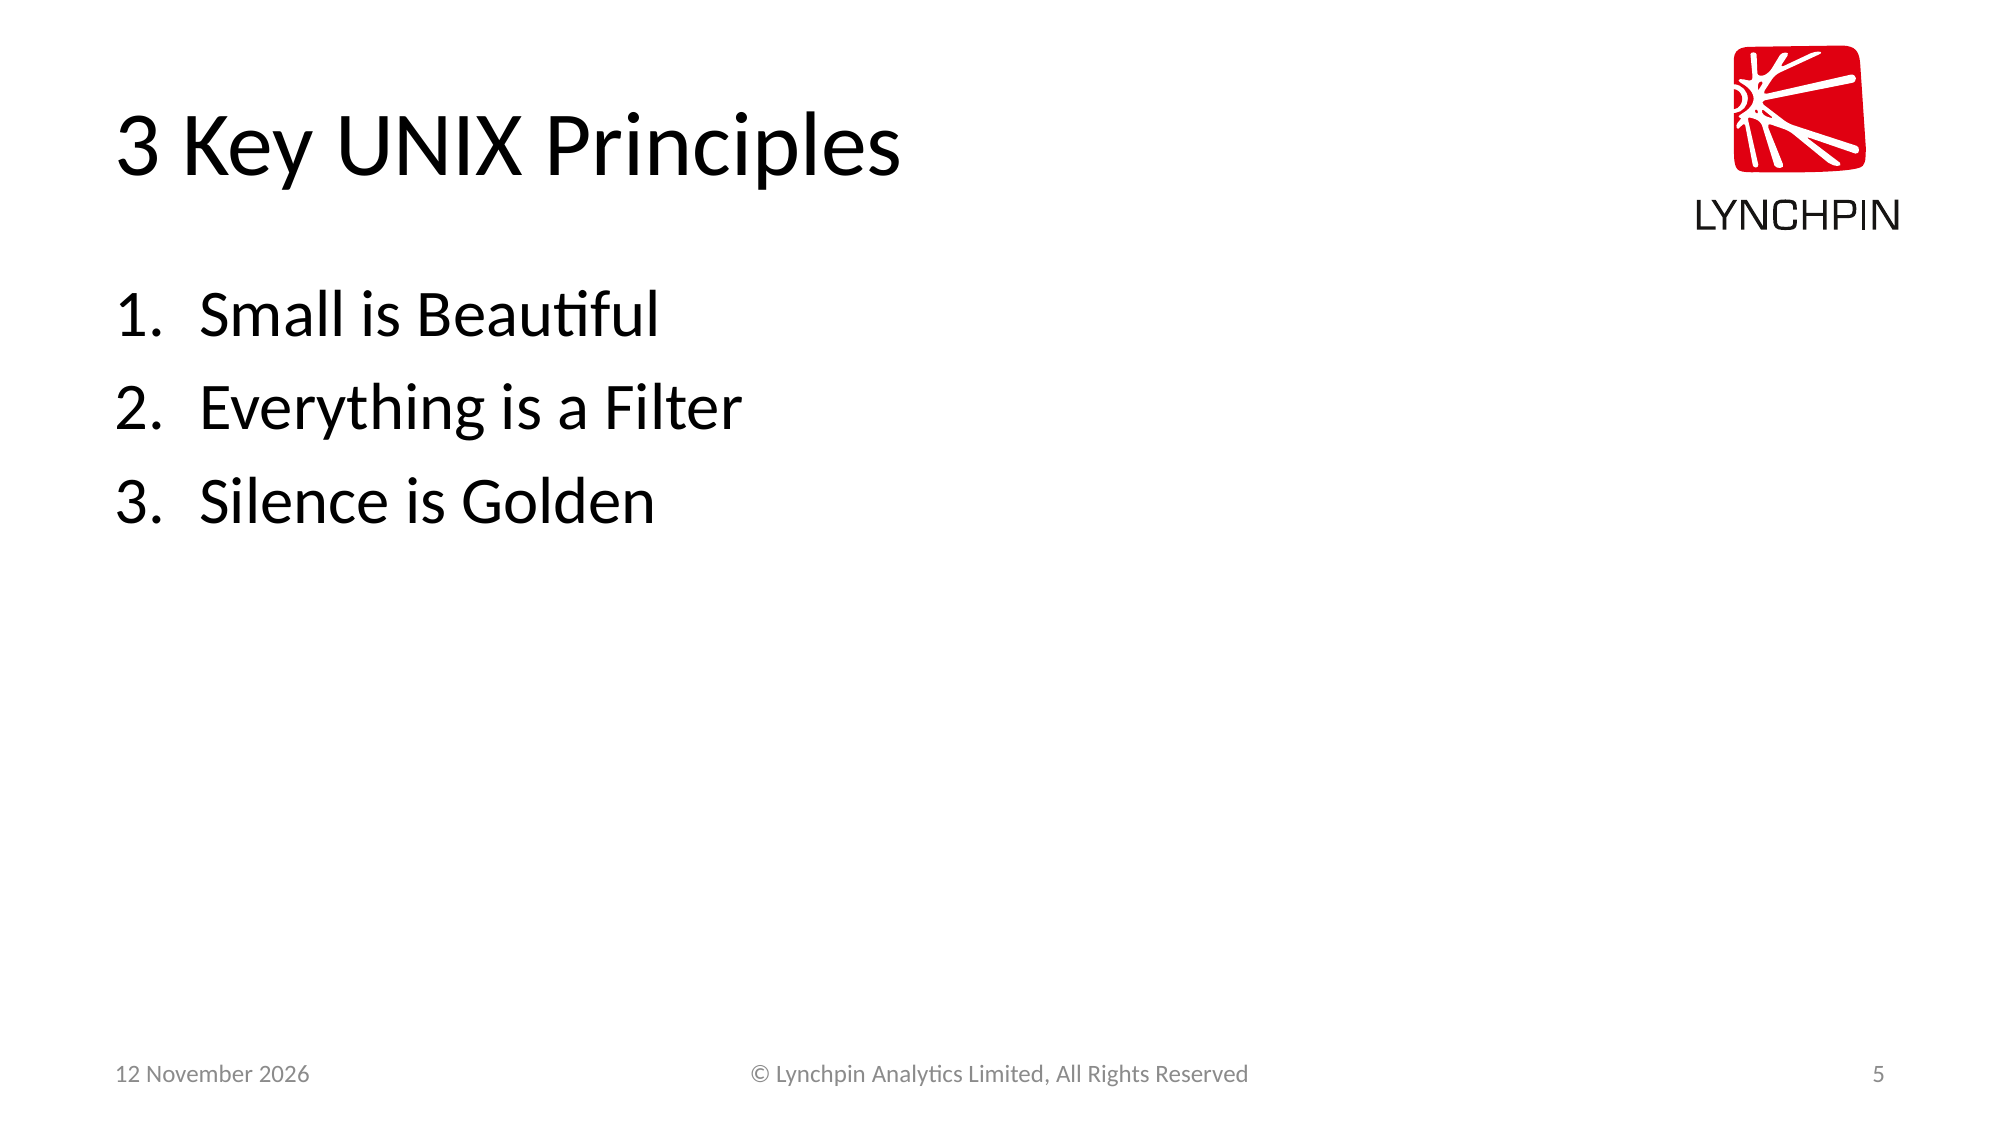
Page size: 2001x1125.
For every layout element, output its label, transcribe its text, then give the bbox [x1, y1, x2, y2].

slide_number 5 [1433, 1042, 1900, 1103]
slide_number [99, 1042, 567, 1103]
title 3 Key UNIX Principles [99, 45, 1900, 233]
footer © Lynchpin Analytics Limited, All Rights Reserved [590, 1042, 1410, 1103]
list Small is Beautiful Everything is a Filter Silence is Golden [99, 262, 1900, 1005]
